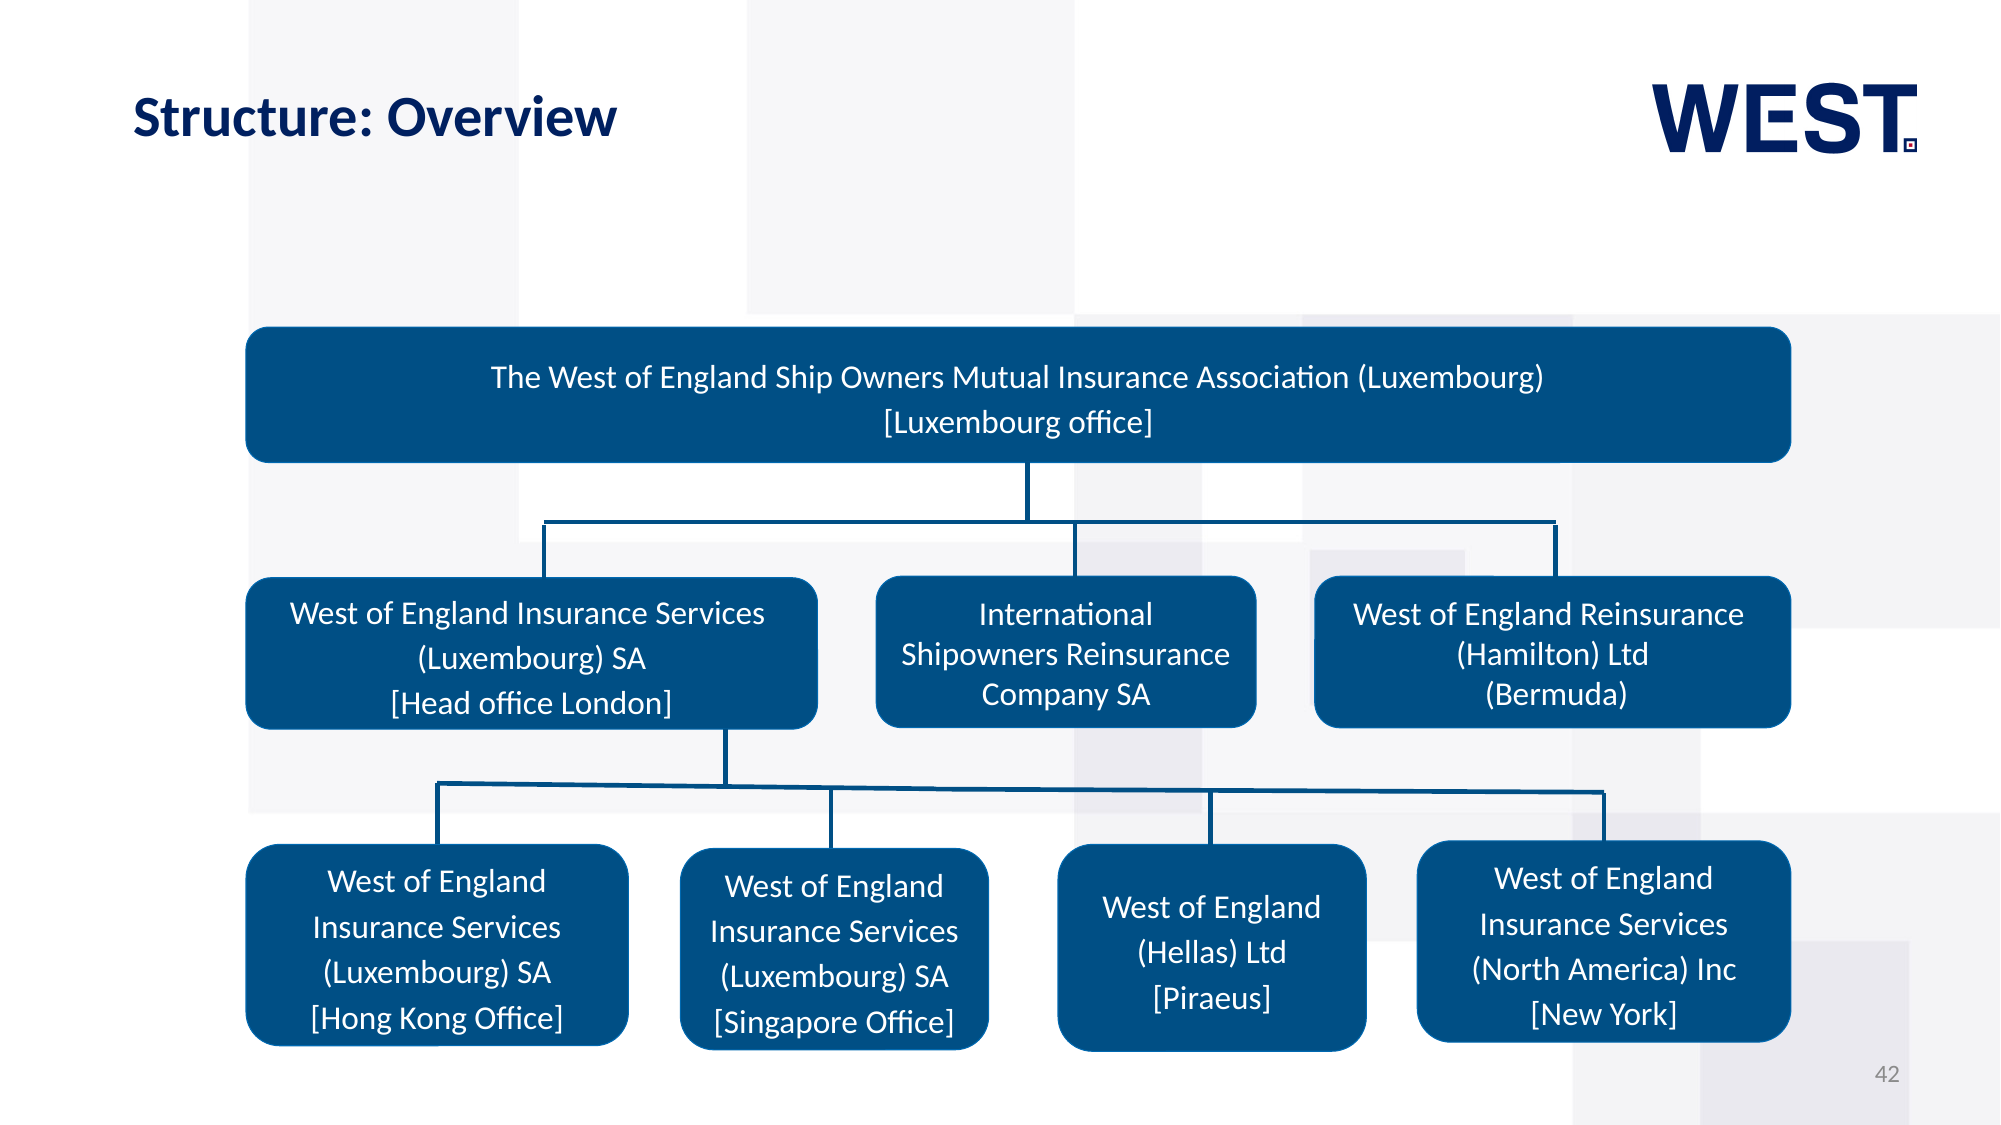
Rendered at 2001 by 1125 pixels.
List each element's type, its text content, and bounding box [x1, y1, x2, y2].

text_box West of England Insurance Services (Luxembourg) SA [Head office London] [245, 577, 819, 730]
text_box West of England (Hellas) Ltd [Piraeus] [1057, 843, 1367, 1052]
title Structure: Overview [118, 59, 1418, 178]
text_box West of England Reinsurance (Hamilton) Ltd (Bermuda) [1314, 575, 1792, 729]
text_box West of England Insurance Services (North America) Inc [New York] [1416, 840, 1792, 1042]
text_box The West of England Ship Owners Mutual Insurance Association (Luxembourg) [Luxembourg office] [245, 326, 1792, 464]
text_box West of England Insurance Services (Luxembourg) SA [Singapore Office] [679, 847, 990, 1051]
text_box International Shipowners Reinsurance Company SA [875, 575, 1257, 729]
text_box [935, 789, 1605, 793]
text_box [726, 783, 936, 789]
picture [0, 0, 2000, 1125]
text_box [438, 783, 725, 789]
slide_number 42 [1433, 1042, 1916, 1103]
text_box West of England Insurance Services (Luxembourg) SA [Hong Kong Office] [245, 843, 629, 1047]
